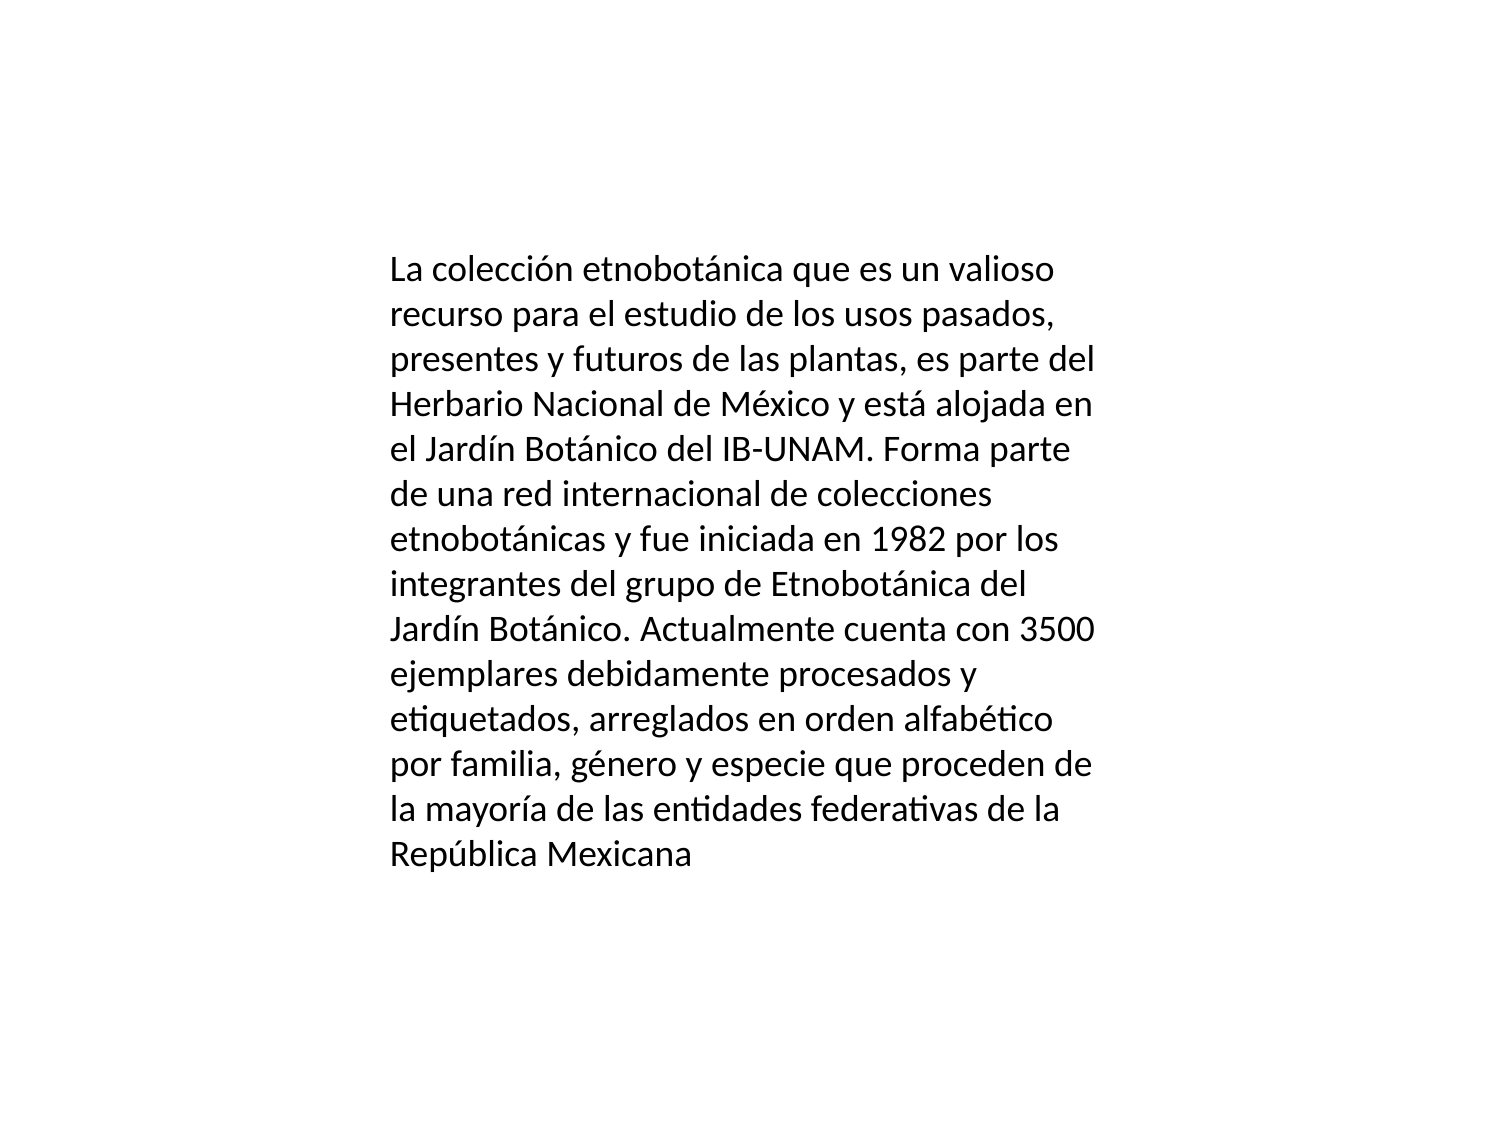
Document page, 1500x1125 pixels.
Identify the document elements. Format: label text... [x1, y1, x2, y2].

text_box La colección etnobotánica que es un valioso recurso para el estudio de los usos pasados, presentes y futuros de las plantas, es parte del Herbario Nacional de México y está alojada en el Jardín Botánico del IB-UNAM. Forma parte de una red internacional de colecciones etnobotánicas y fue iniciada en 1982 por los integrantes del grupo de Etnobotánica del Jardín Botánico. Actualmente cuenta con 3500 ejemplares debidamente procesados y etiquetados, arreglados en orden alfabético por familia, género y especie que proceden de la mayoría de las entidades federativas de la República Mexicana [374, 236, 1125, 882]
